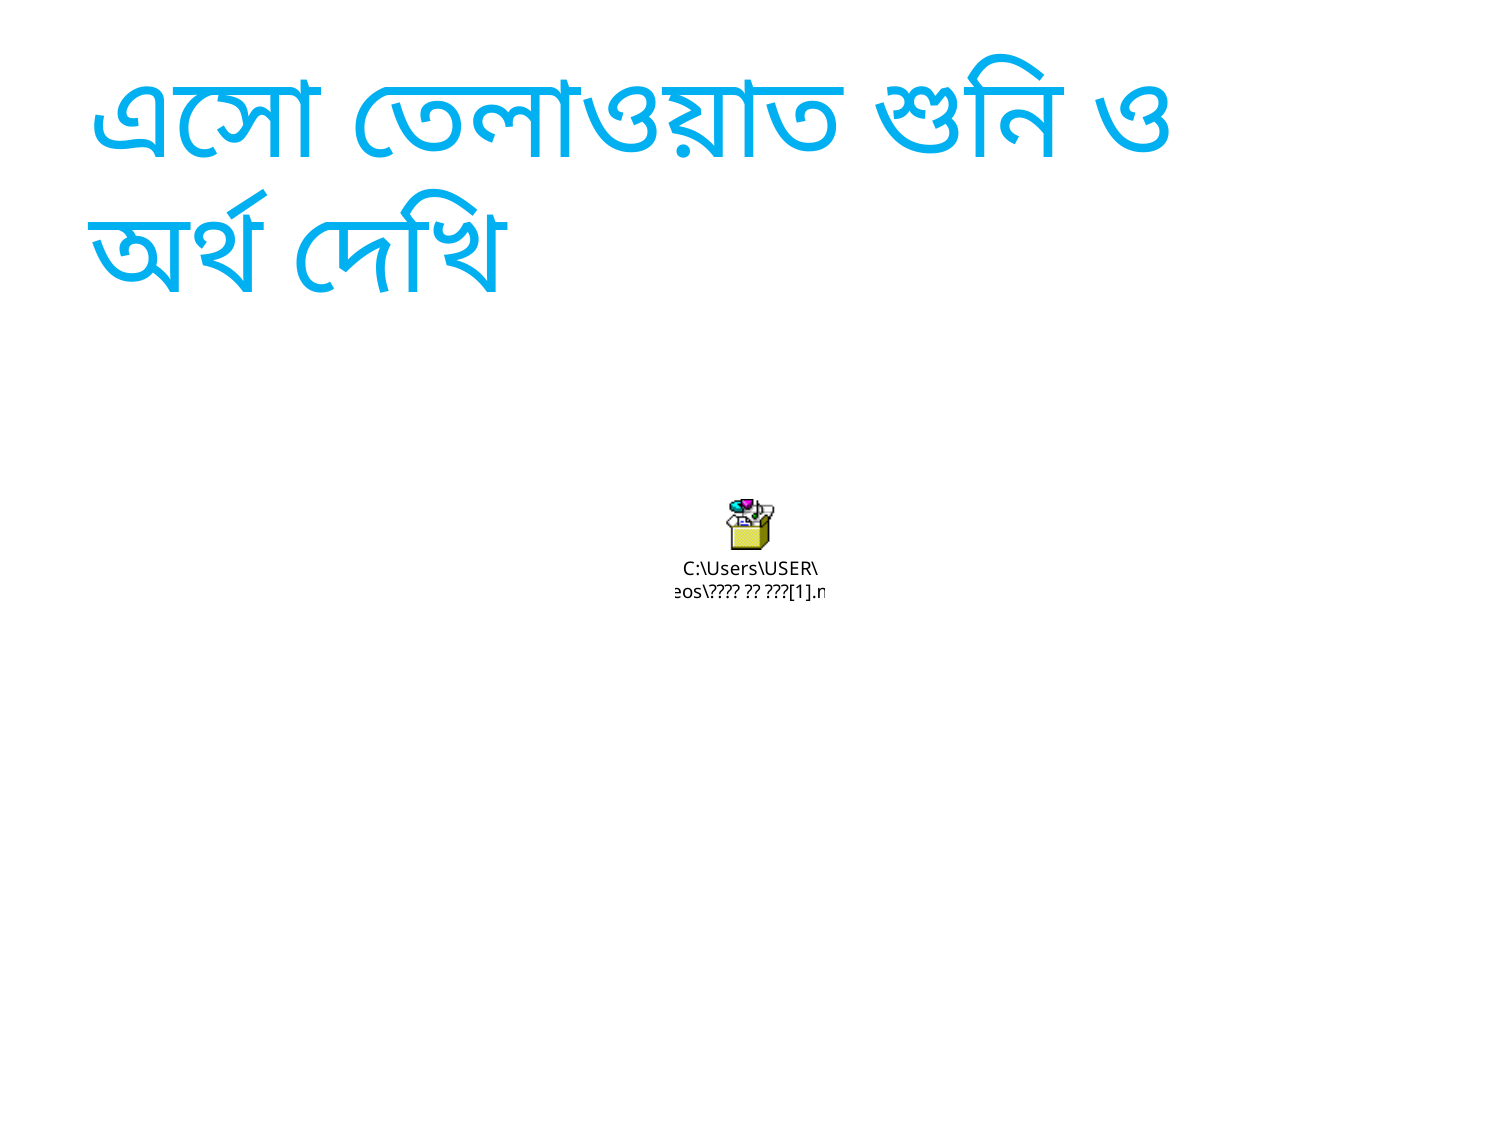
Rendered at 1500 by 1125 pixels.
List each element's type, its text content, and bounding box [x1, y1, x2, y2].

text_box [674, 498, 826, 626]
text_box এসো তেলাওয়াত শুনি ও অর্থ দেখি [75, 37, 1375, 323]
